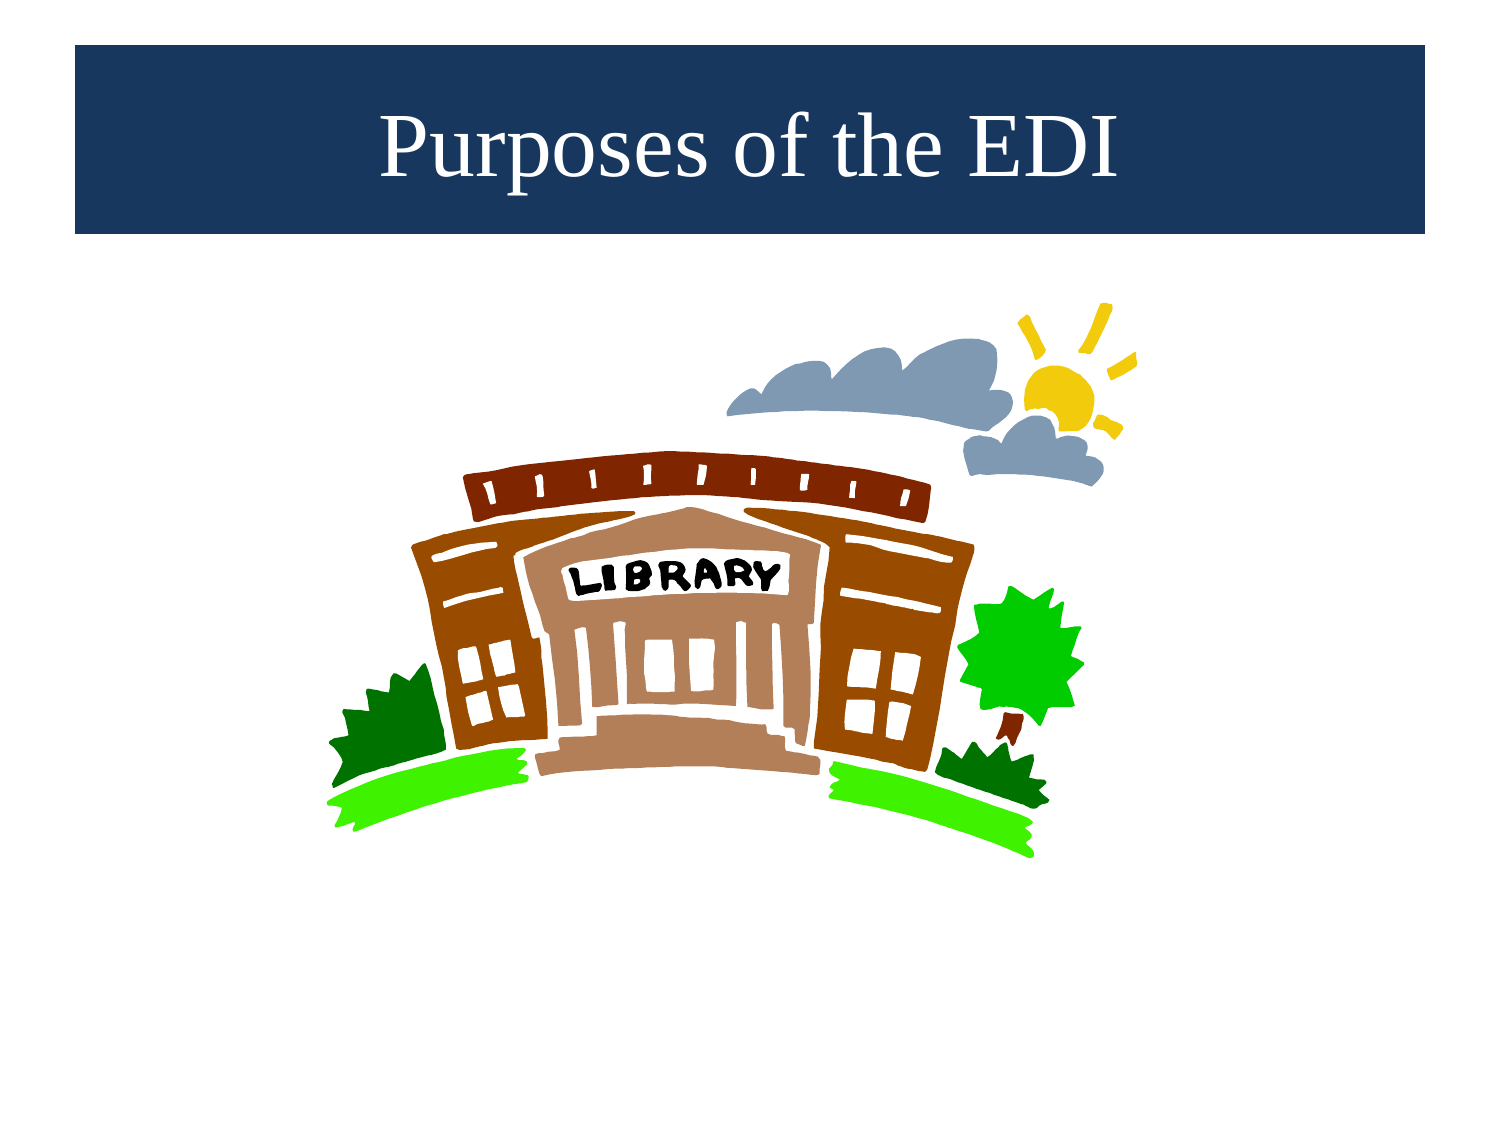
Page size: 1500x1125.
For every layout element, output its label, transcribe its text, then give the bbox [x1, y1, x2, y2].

title Purposes of the EDI [75, 45, 1425, 234]
picture [312, 292, 1151, 867]
